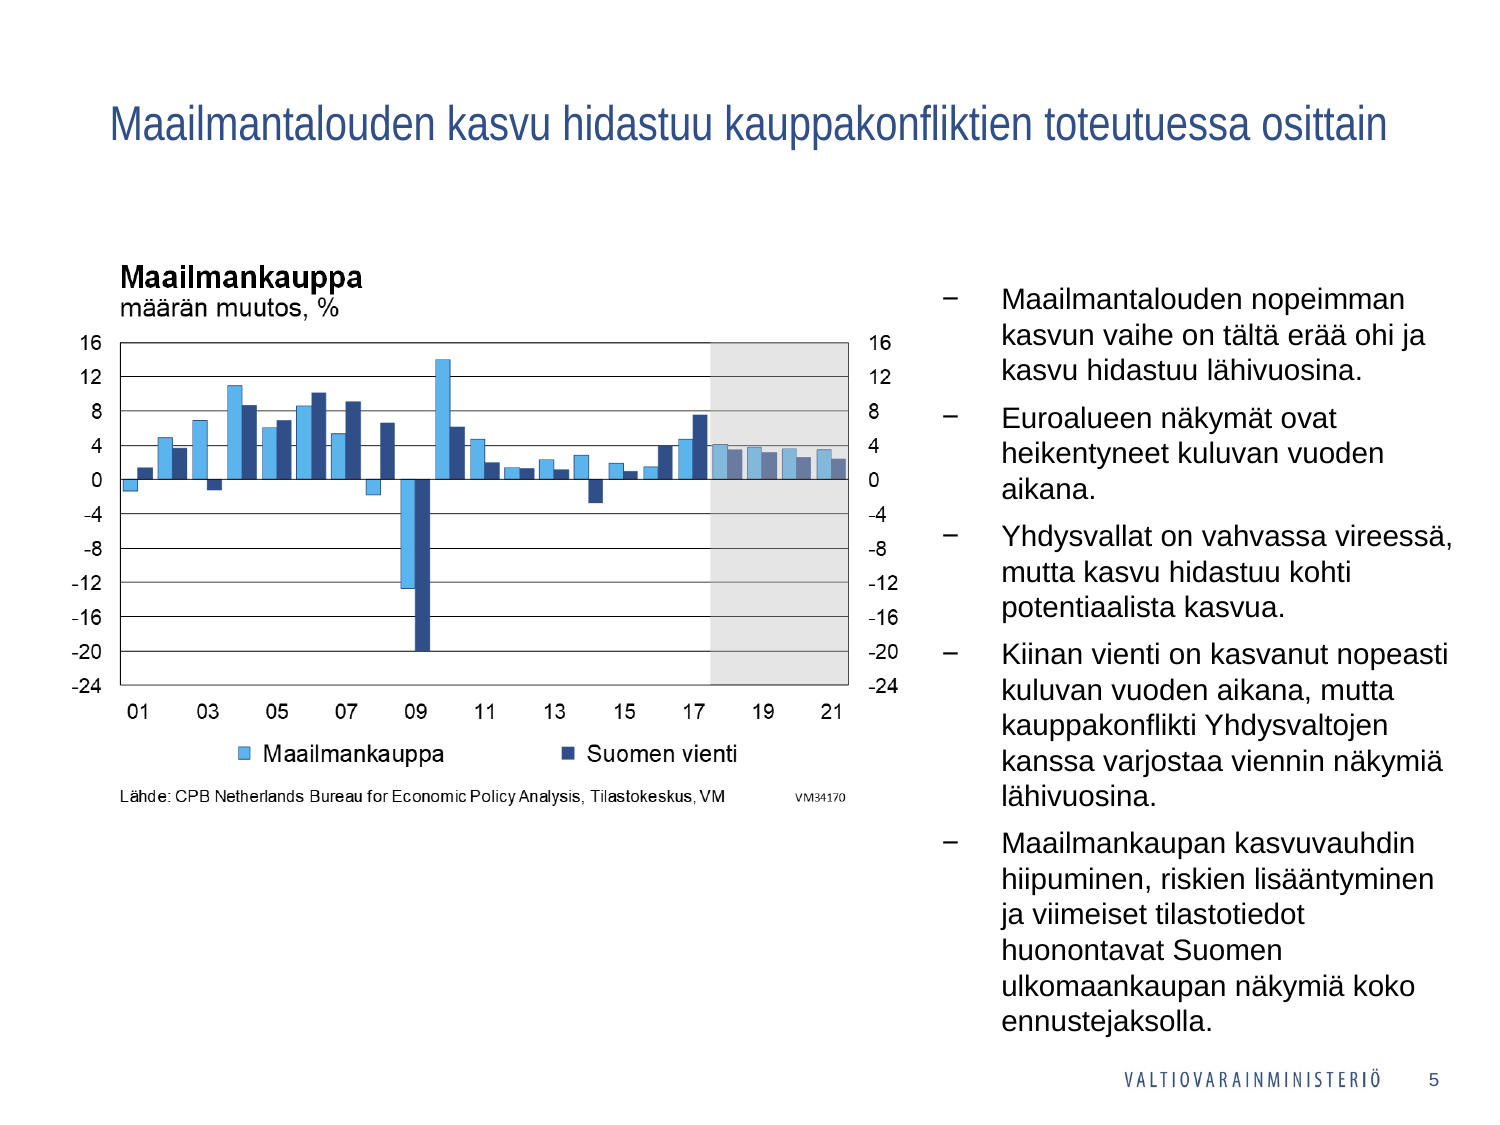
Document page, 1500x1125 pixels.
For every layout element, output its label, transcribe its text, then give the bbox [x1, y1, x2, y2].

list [47, 243, 929, 823]
title Maailmantalouden kasvu hidastuu kauppakonfliktien toteutuessa osittain [94, 23, 1447, 219]
list Maailmantalouden nopeimman kasvun vaihe on tältä erää ohi ja kasvu hidastuu lähivuosina. Euroalueen näkymät ovat heikentyneet kuluvan vuoden aikana. Yhdysvallat on vahvassa vireessä, mutta kasvu hidastuu kohti potentiaalista kasvua. Kiinan vienti on kasvanut nopeasti kuluvan vuoden aikana, mutta kauppakonflikti Yhdysvaltojen kanssa varjostaa viennin näkymiä lähivuosina. Maailmankaupan kasvuvauhdin hiipuminen, riskien lisääntyminen ja viimeiset tilastotiedot huonontavat Suomen ulkomaankaupan näkymiä koko ennustejaksolla. [927, 218, 1481, 1050]
slide_number 5 [1376, 1054, 1455, 1103]
picture [1078, 1063, 1376, 1092]
